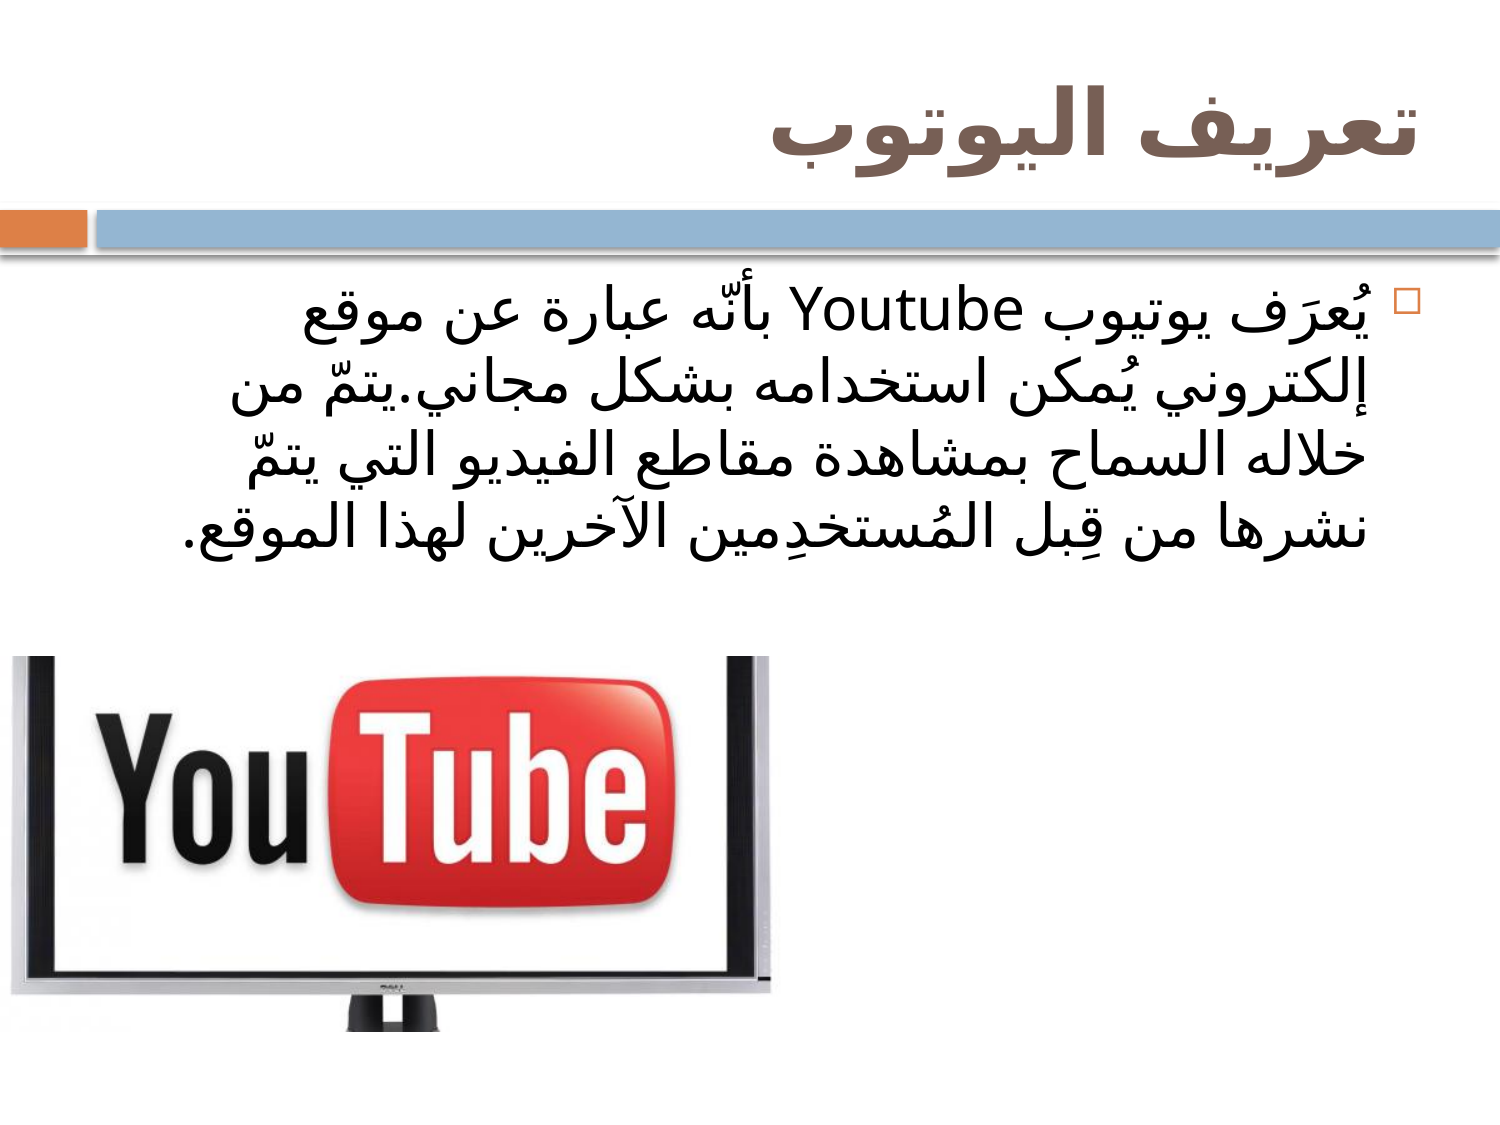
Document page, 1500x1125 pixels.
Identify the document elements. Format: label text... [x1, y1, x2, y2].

title تعريف اليوتوب [100, 37, 1438, 200]
list يُعرَف يوتيوب Youtube بأنّه عبارة عن موقع إلكتروني يُمكن استخدامه بشكل مجاني.يتمّ من خلاله السماح بمشاهدة مقاطع الفيديو التي يتمّ نشرها من قِبل المُستخدِمين الآخرين لهذا الموقع. [100, 262, 1438, 1000]
picture [0, 655, 788, 1032]
